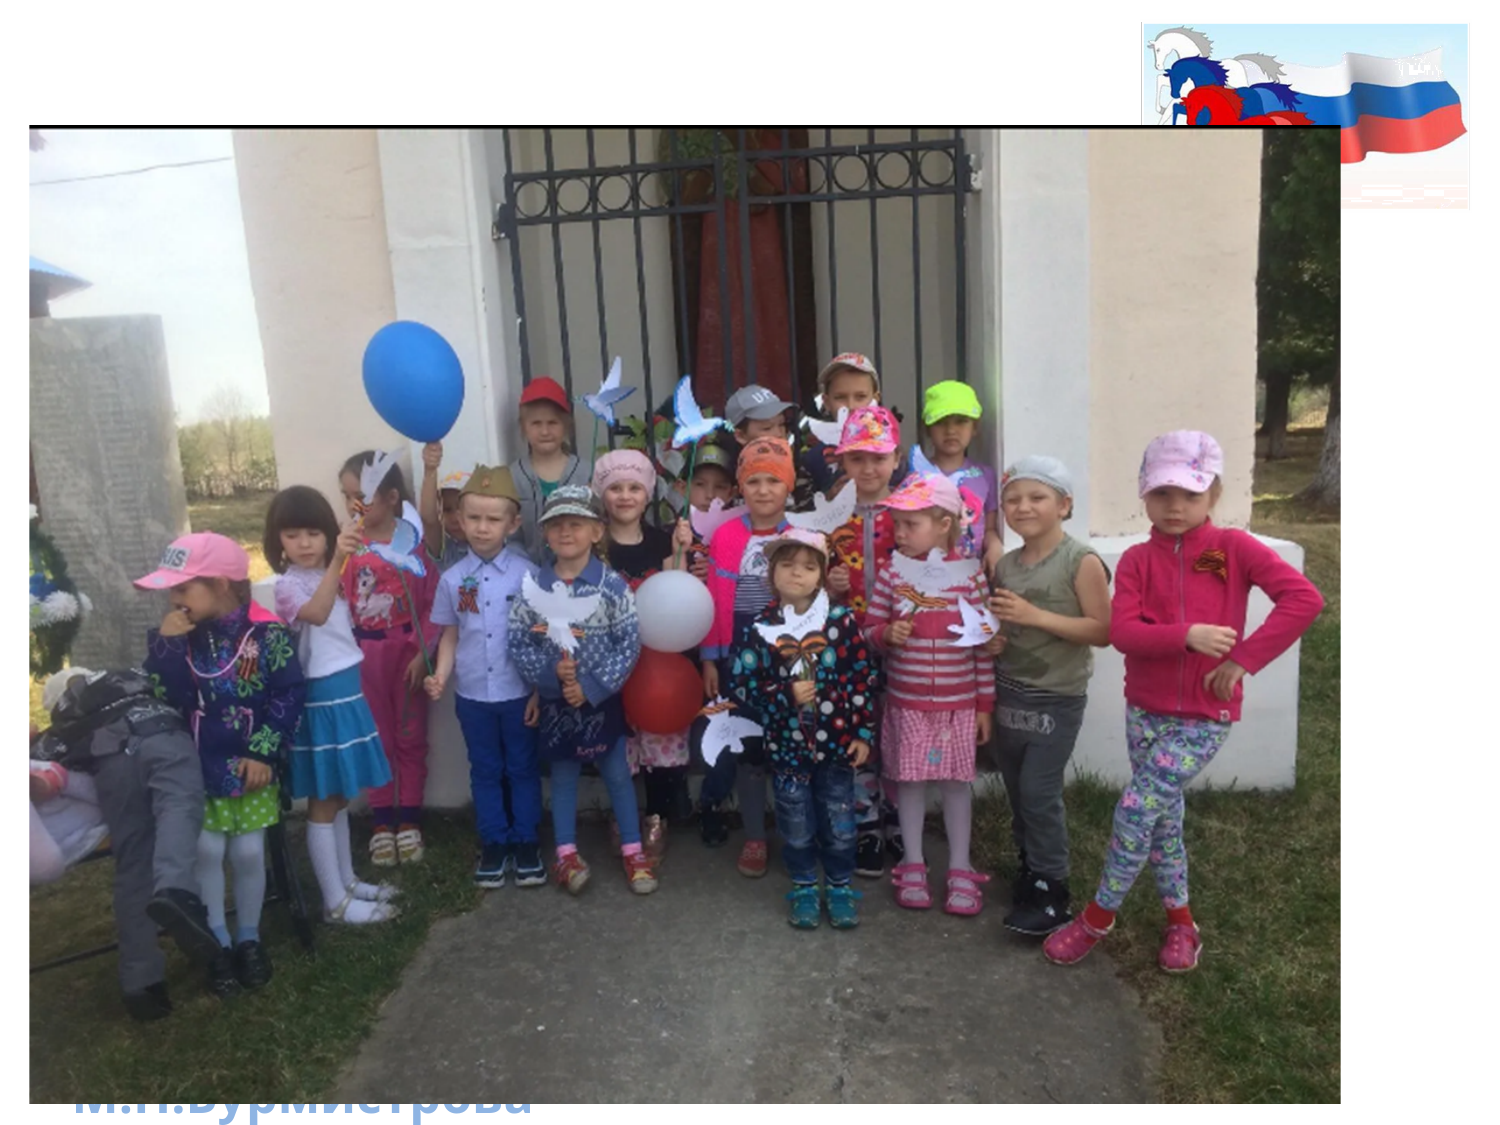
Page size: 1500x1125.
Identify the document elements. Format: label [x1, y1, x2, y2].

list [29, 125, 1341, 1104]
picture [1139, 19, 1472, 213]
